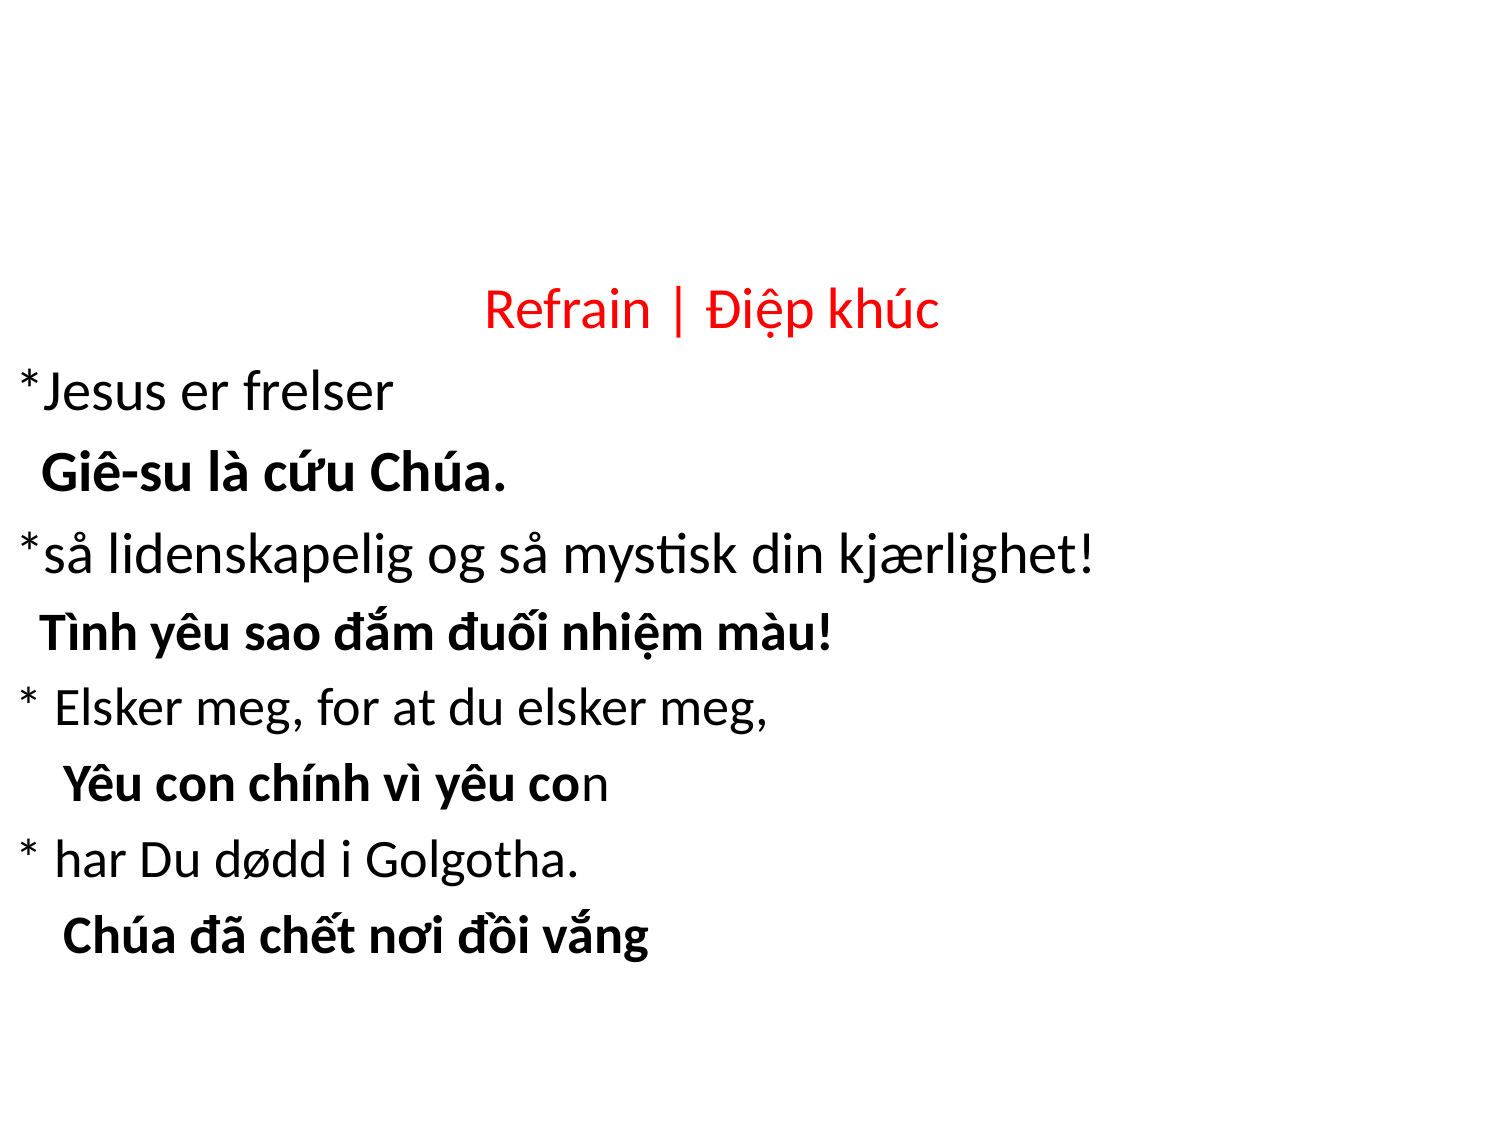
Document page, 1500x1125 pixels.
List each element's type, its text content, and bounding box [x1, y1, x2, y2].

list Refrain | Điệp khúc *Jesus er frelser Giê-su là cứu Chúa. *så lidenskapelig og så mystisk din kjærlighet! Tình yêu sao đắm đuối nhiệm màu! * Elsker meg, for at du elsker meg, Yêu con chính vì yêu con * har Du dødd i Golgotha. Chúa đã chết nơi đồi vắng [0, 262, 1425, 1005]
